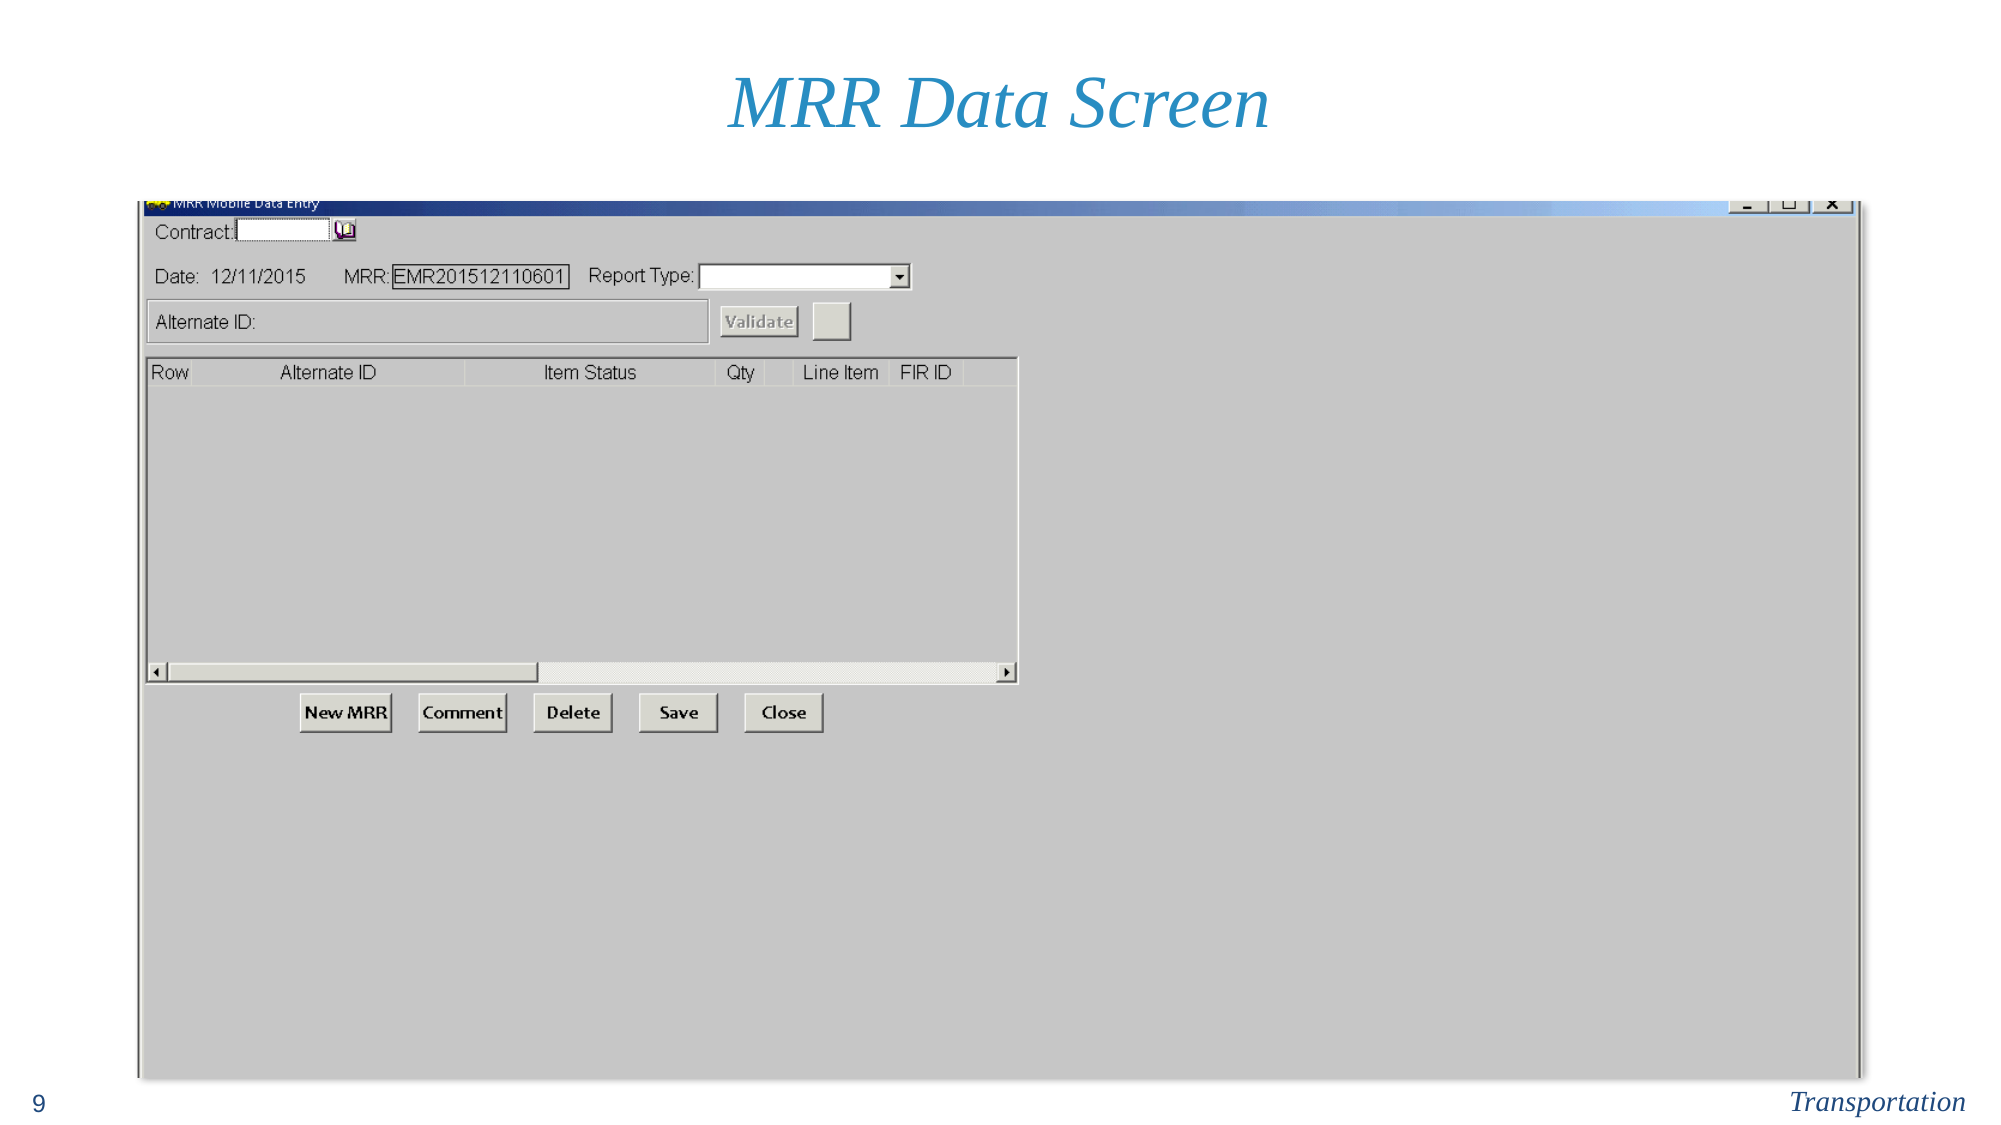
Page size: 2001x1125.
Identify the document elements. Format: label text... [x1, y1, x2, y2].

title MRR Data Screen [137, 16, 1863, 191]
picture [137, 201, 1863, 1078]
